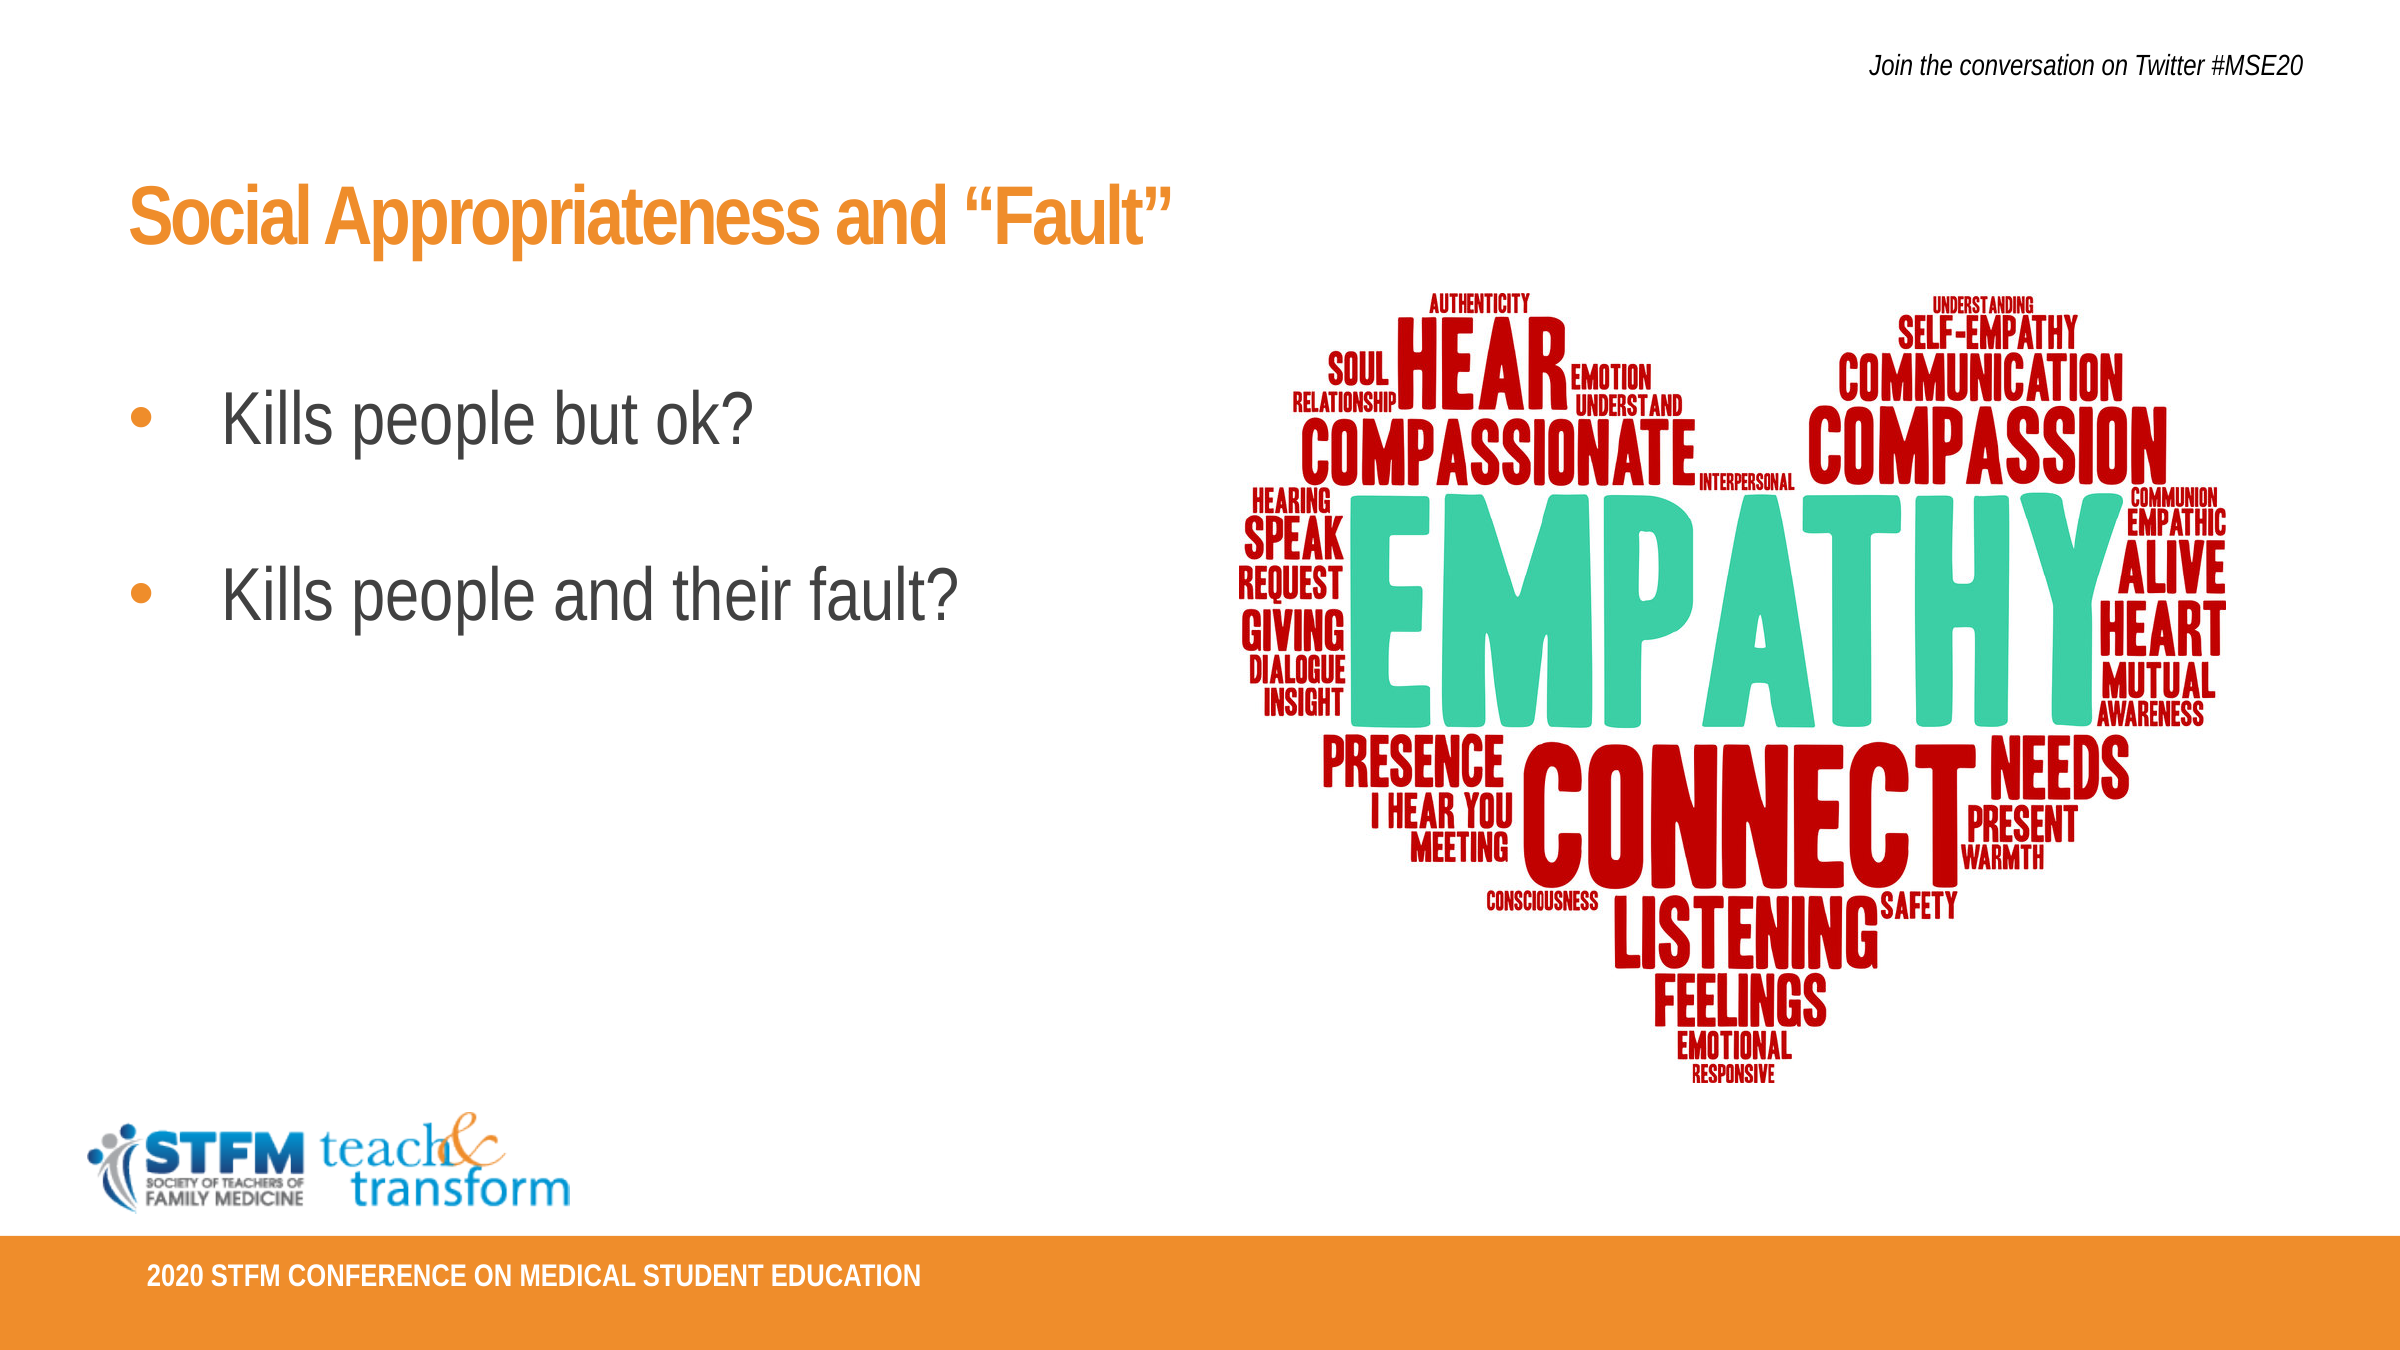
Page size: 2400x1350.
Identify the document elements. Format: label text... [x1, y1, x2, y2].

text_box Social Appropriateness and “Fault” [113, 131, 1278, 306]
picture [1239, 293, 2226, 1083]
picture [87, 1112, 570, 1214]
text_box Kills people but ok? Kills people and their fault? [113, 374, 1239, 947]
